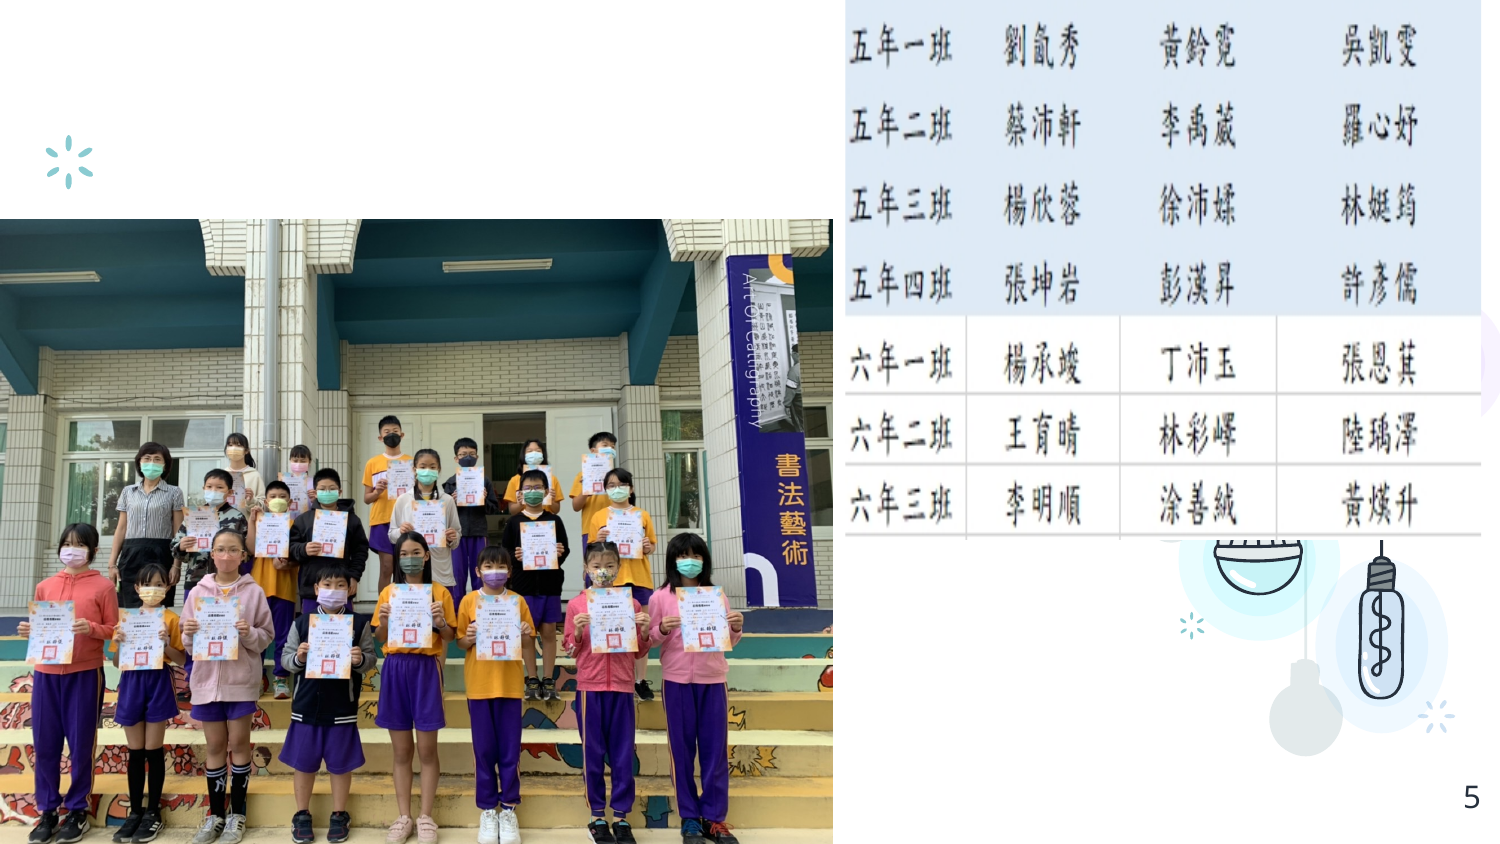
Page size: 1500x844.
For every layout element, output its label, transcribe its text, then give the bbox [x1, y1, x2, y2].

picture [845, 0, 1482, 540]
slide_number 5 [1426, 766, 1482, 832]
picture [0, 219, 833, 844]
